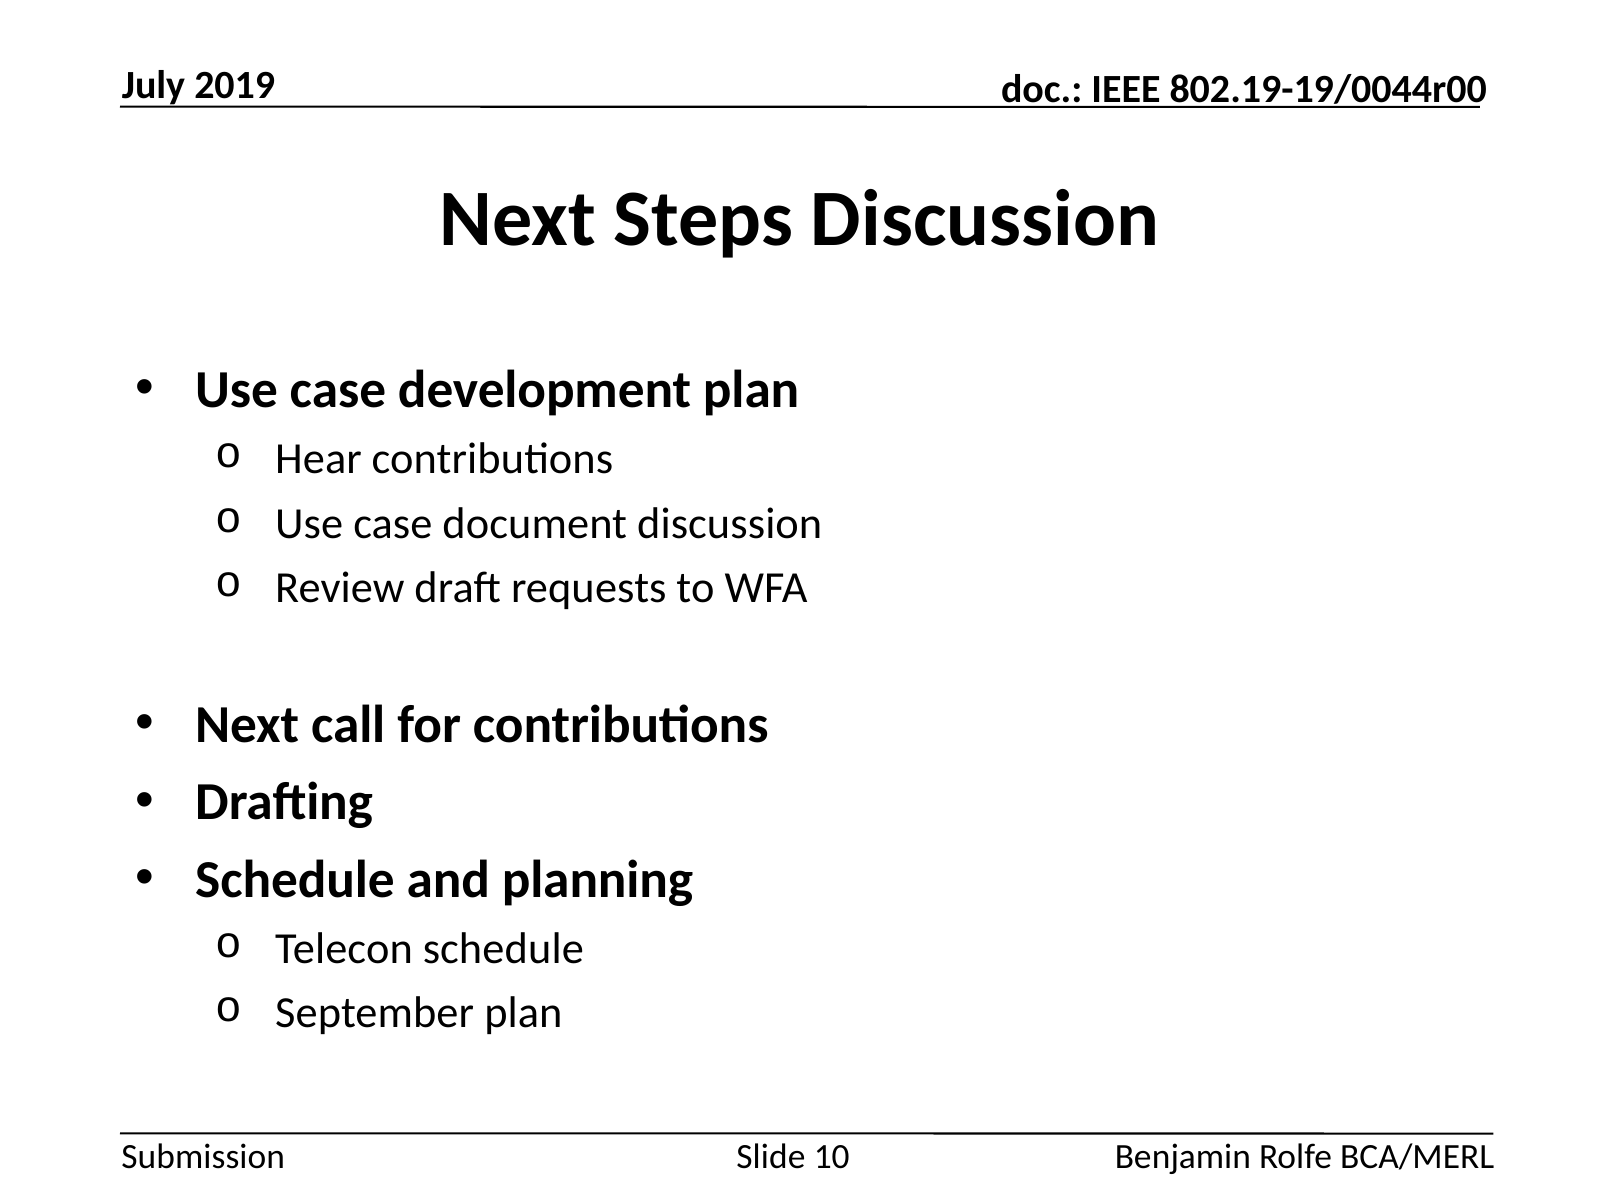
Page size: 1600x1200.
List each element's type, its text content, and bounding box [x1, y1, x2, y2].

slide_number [121, 58, 451, 107]
list Use case development plan Hear contributions Use case document discussion Review draft requests to WFA Next call for contributions Drafting Schedule and planning Telecon schedule September plan [119, 346, 1480, 1067]
footer Benjamin Rolfe BCA/MERL [937, 1132, 1495, 1174]
title Next Steps Discussion [119, 119, 1480, 307]
slide_number Slide 10 [733, 1132, 854, 1197]
